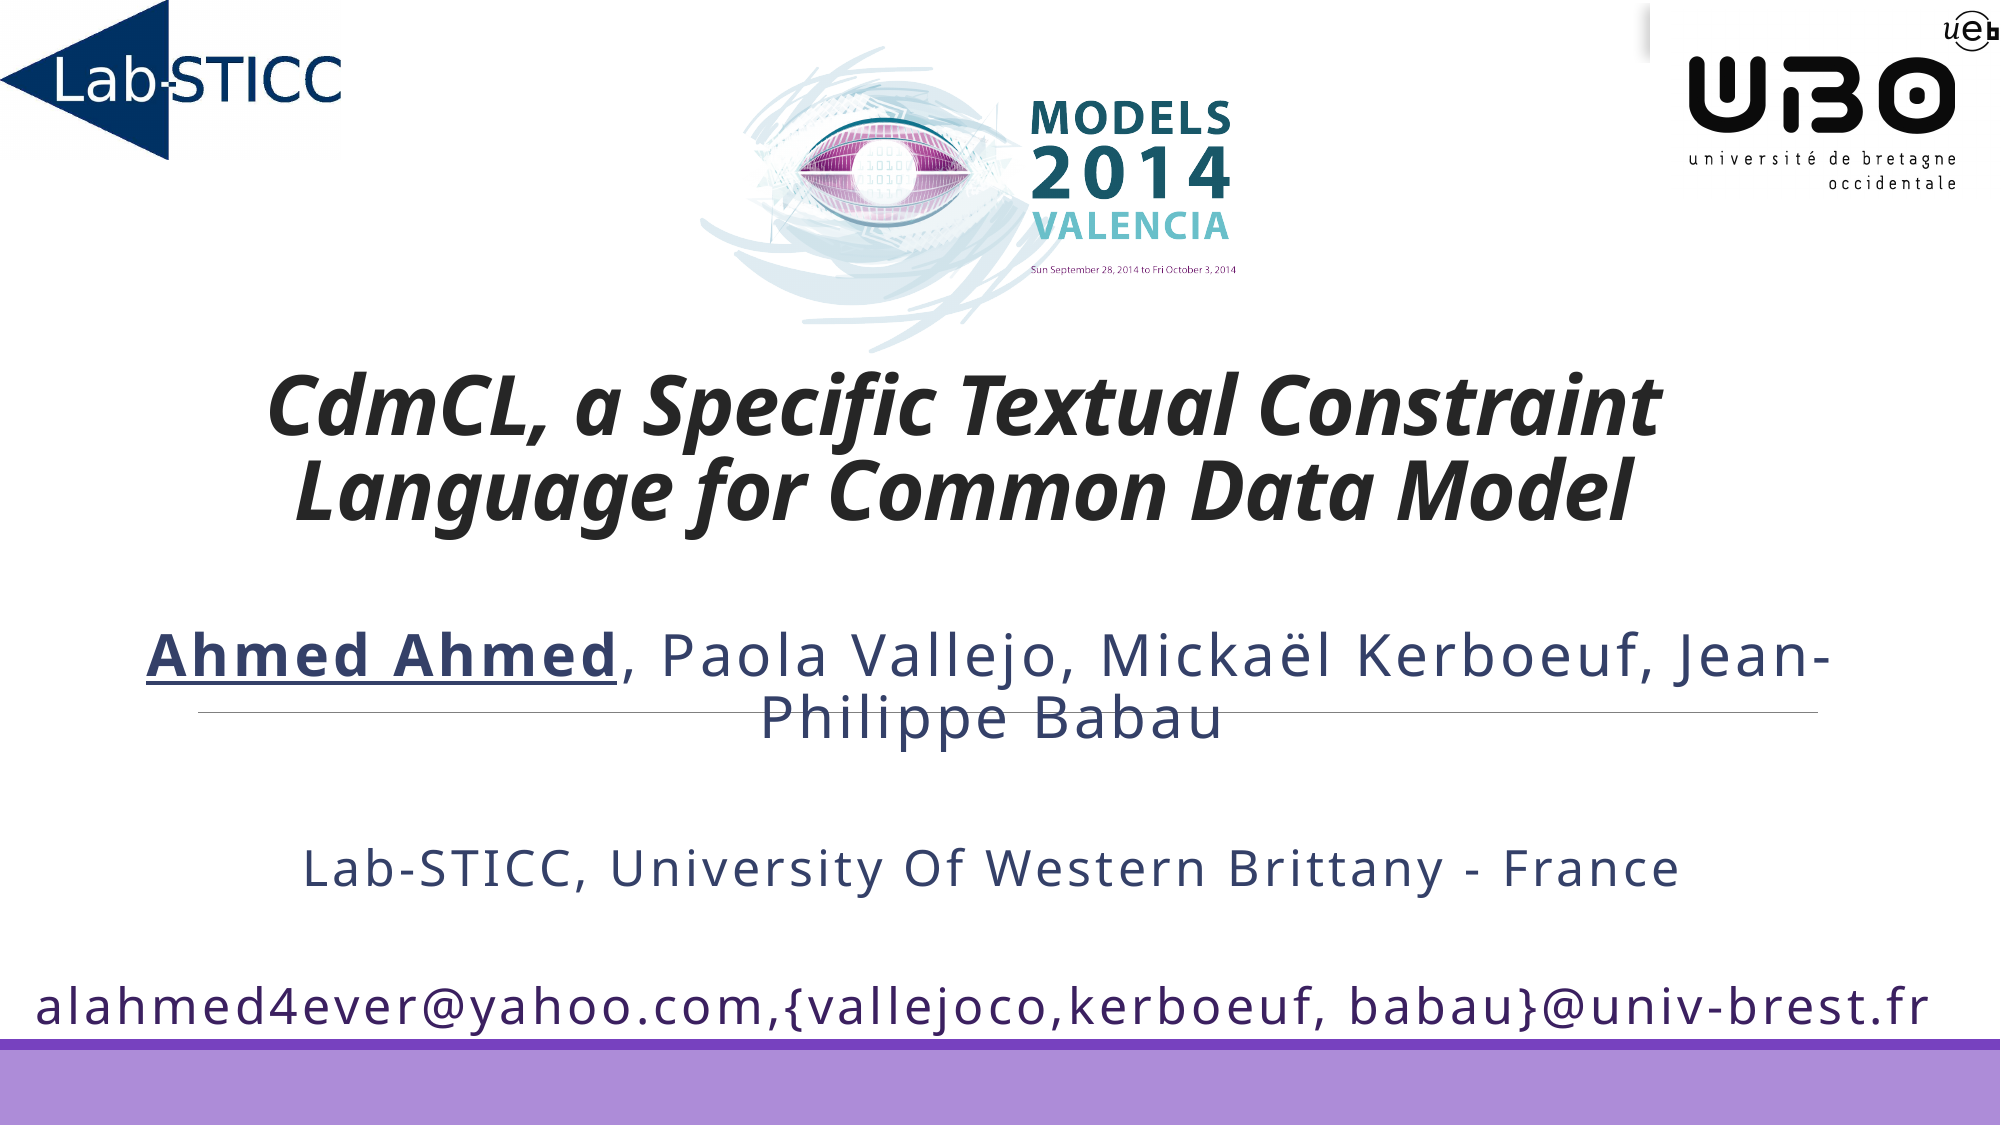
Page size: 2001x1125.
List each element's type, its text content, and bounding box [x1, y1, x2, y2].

picture [0, 0, 342, 160]
title CdmCL, a Specific Textual Constraint Language for Common Data Model [60, 329, 1869, 606]
picture [1670, 8, 2001, 200]
picture [679, 29, 1304, 369]
subtitle Ahmed Ahmed, Paola Vallejo, Mickaël Kerboeuf, Jean-Philippe Babau Lab-STICC, University Of Western Brittany - France alahmed4ever@yahoo.com,{vallejoco,kerboeuf, babau}@univ-brest.fr [14, 618, 1970, 1032]
